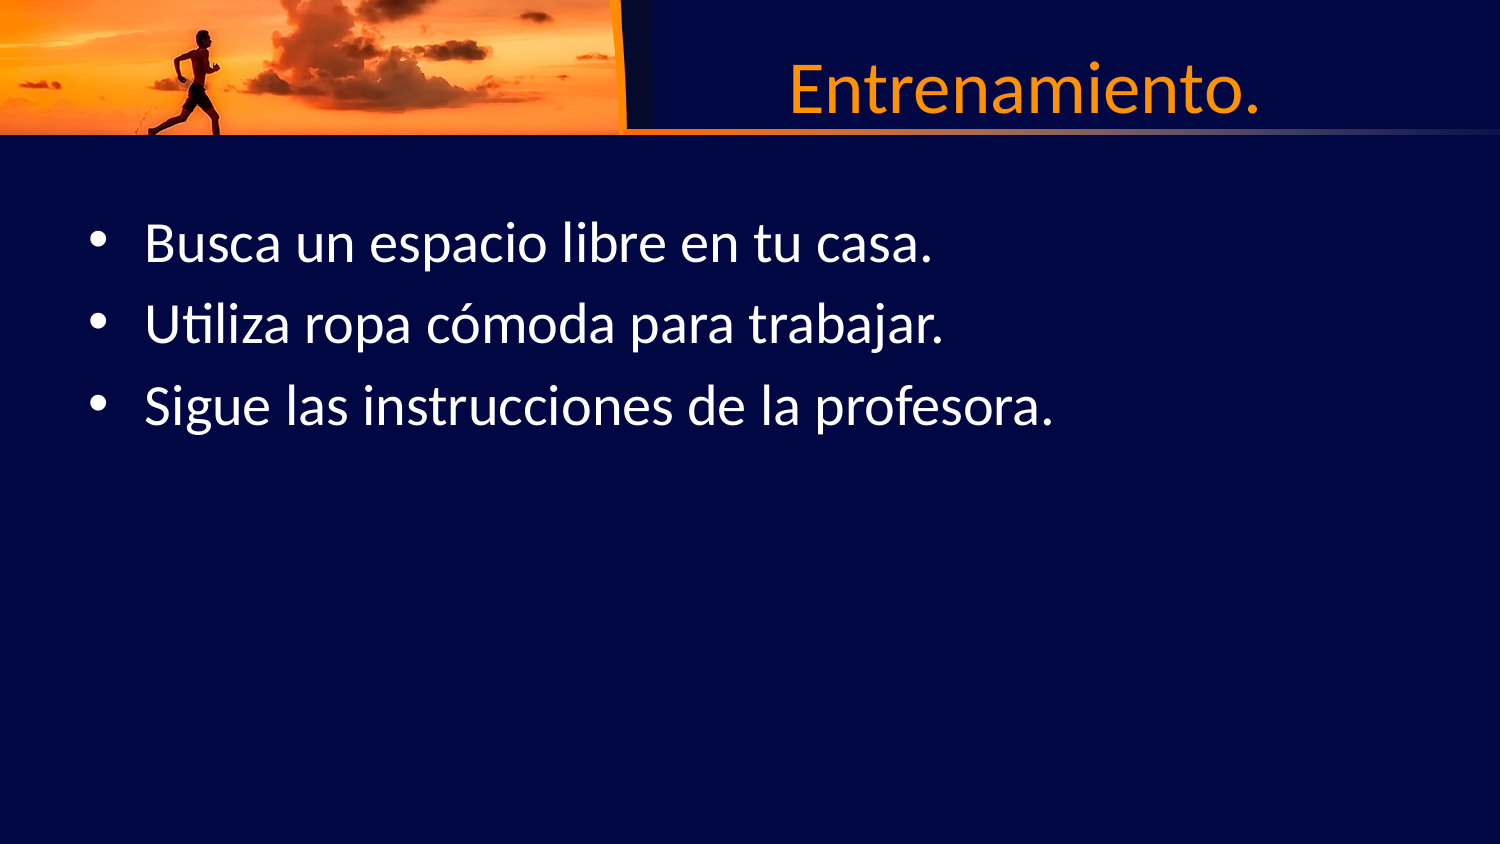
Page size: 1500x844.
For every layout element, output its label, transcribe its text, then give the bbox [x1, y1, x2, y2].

picture [0, 0, 1500, 844]
title Entrenamiento. [624, 21, 1427, 147]
list Busca un espacio libre en tu casa. Utiliza ropa cómoda para trabajar. Sigue las instrucciones de la profesora. [73, 196, 1427, 798]
